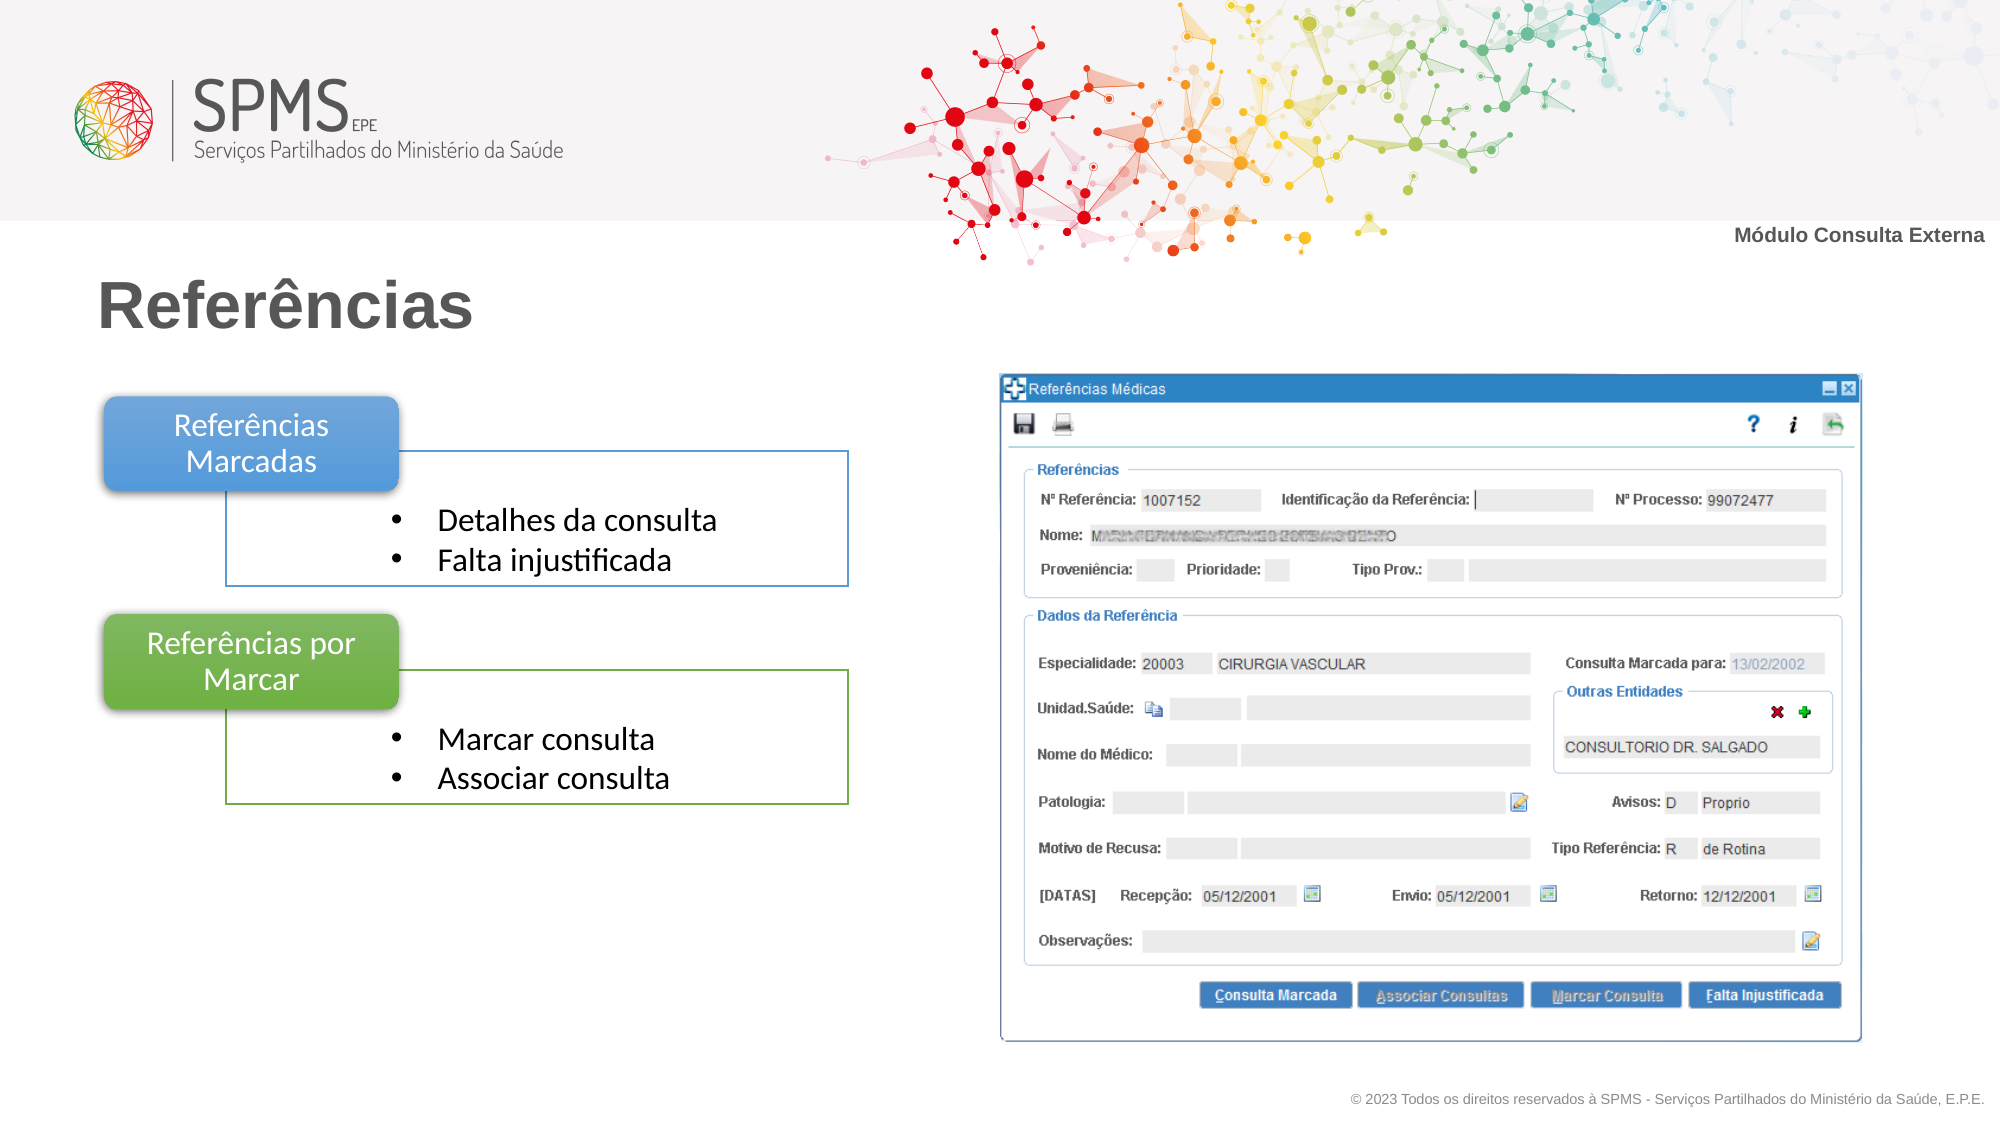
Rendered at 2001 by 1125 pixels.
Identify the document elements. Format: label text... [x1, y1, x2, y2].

text_box Módulo Consulta Externa [1501, 204, 2000, 264]
text_box © 2023 Todos os direitos reservados à SPMS - Serviços Partilhados do Ministério da Saúde, E.P.E. [977, 1068, 2000, 1125]
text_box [103, 396, 849, 588]
text_box Referências [82, 264, 538, 374]
picture [999, 373, 1863, 1043]
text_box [103, 613, 849, 806]
picture [0, 0, 2000, 283]
